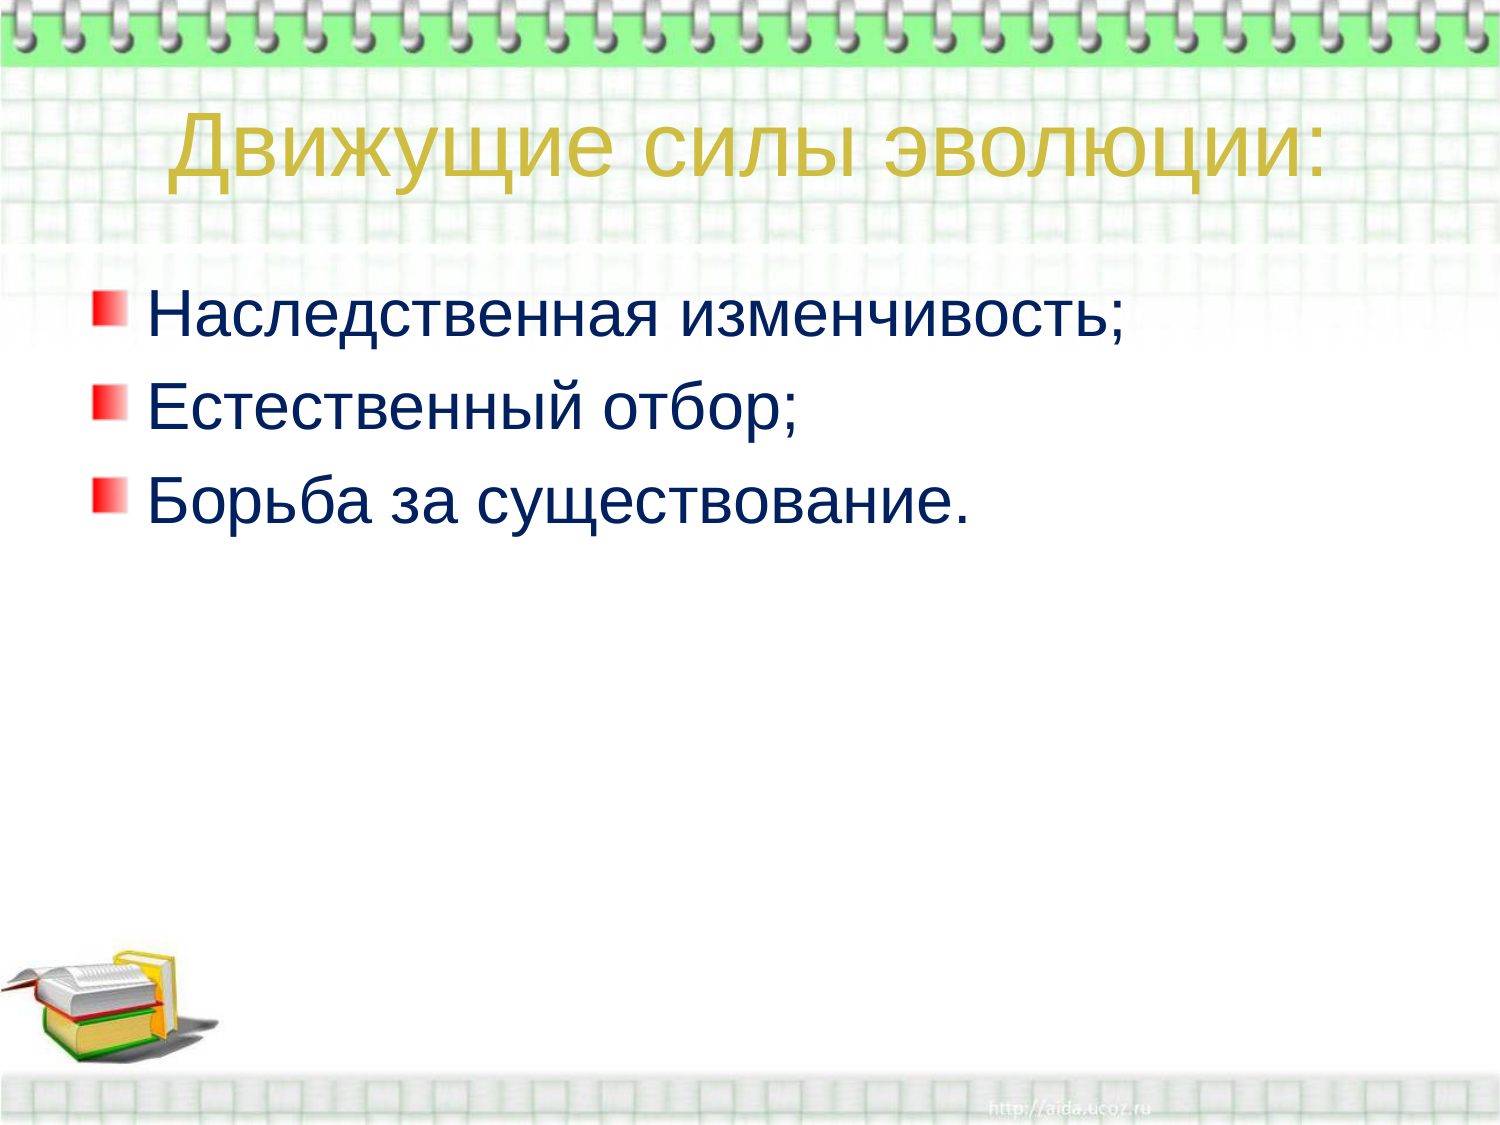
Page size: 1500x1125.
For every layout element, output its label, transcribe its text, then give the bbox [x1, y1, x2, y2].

picture [0, 0, 1500, 1125]
list Наследственная изменчивость; Естественный отбор; Борьба за существование. [74, 262, 1426, 1006]
title Движущие силы эволюции: [74, 45, 1426, 234]
